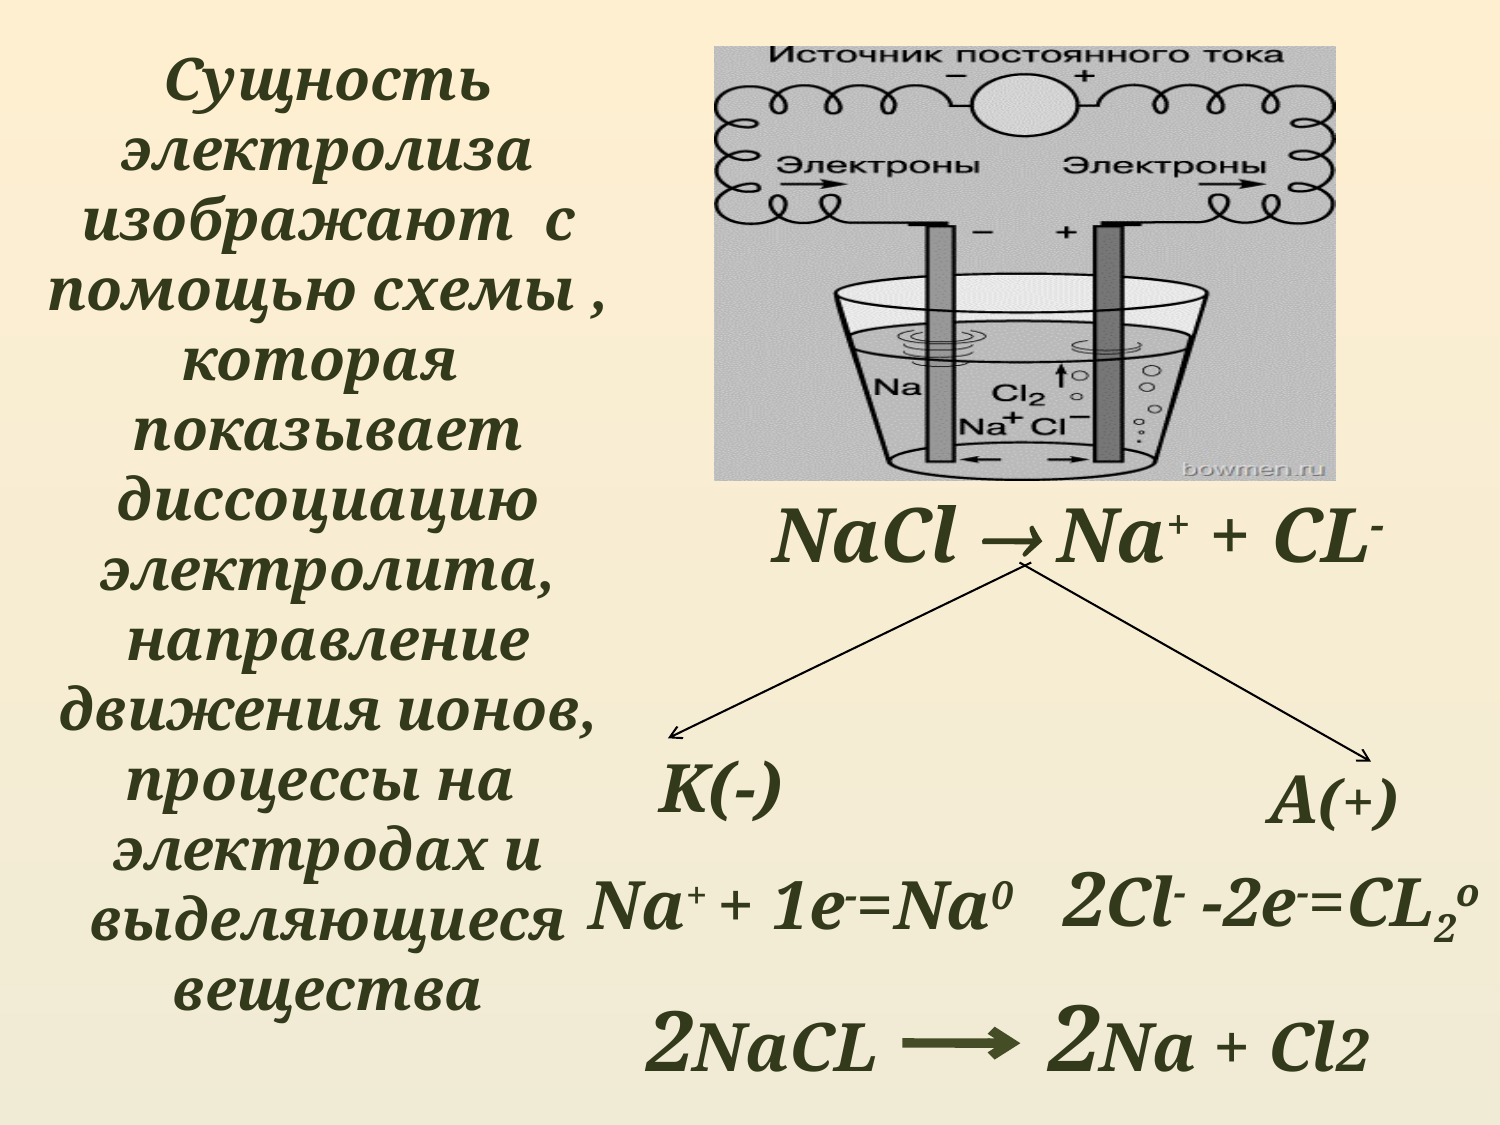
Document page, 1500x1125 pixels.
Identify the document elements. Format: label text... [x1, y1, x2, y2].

text_box 2Cl- -2e-=CL2o [1048, 843, 1500, 958]
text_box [1022, 565, 1371, 760]
picture [714, 46, 1336, 481]
text_box Сущность электролиза изображают с помощью схемы , которая показывает диссоциацию электролита, направление движения ионов, процессы на электродах и выделяющиеся вещества [0, 35, 657, 1030]
text_box K(-) [644, 738, 809, 833]
text_box 2NaCL 2Na + Cl2 [574, 972, 1442, 1098]
text_box NaCl  Na+ + CL- [656, 480, 1500, 586]
text_box Na+ + 1e-=Na0 [574, 855, 1048, 951]
text_box A(+) [1253, 749, 1430, 843]
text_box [669, 564, 1009, 737]
